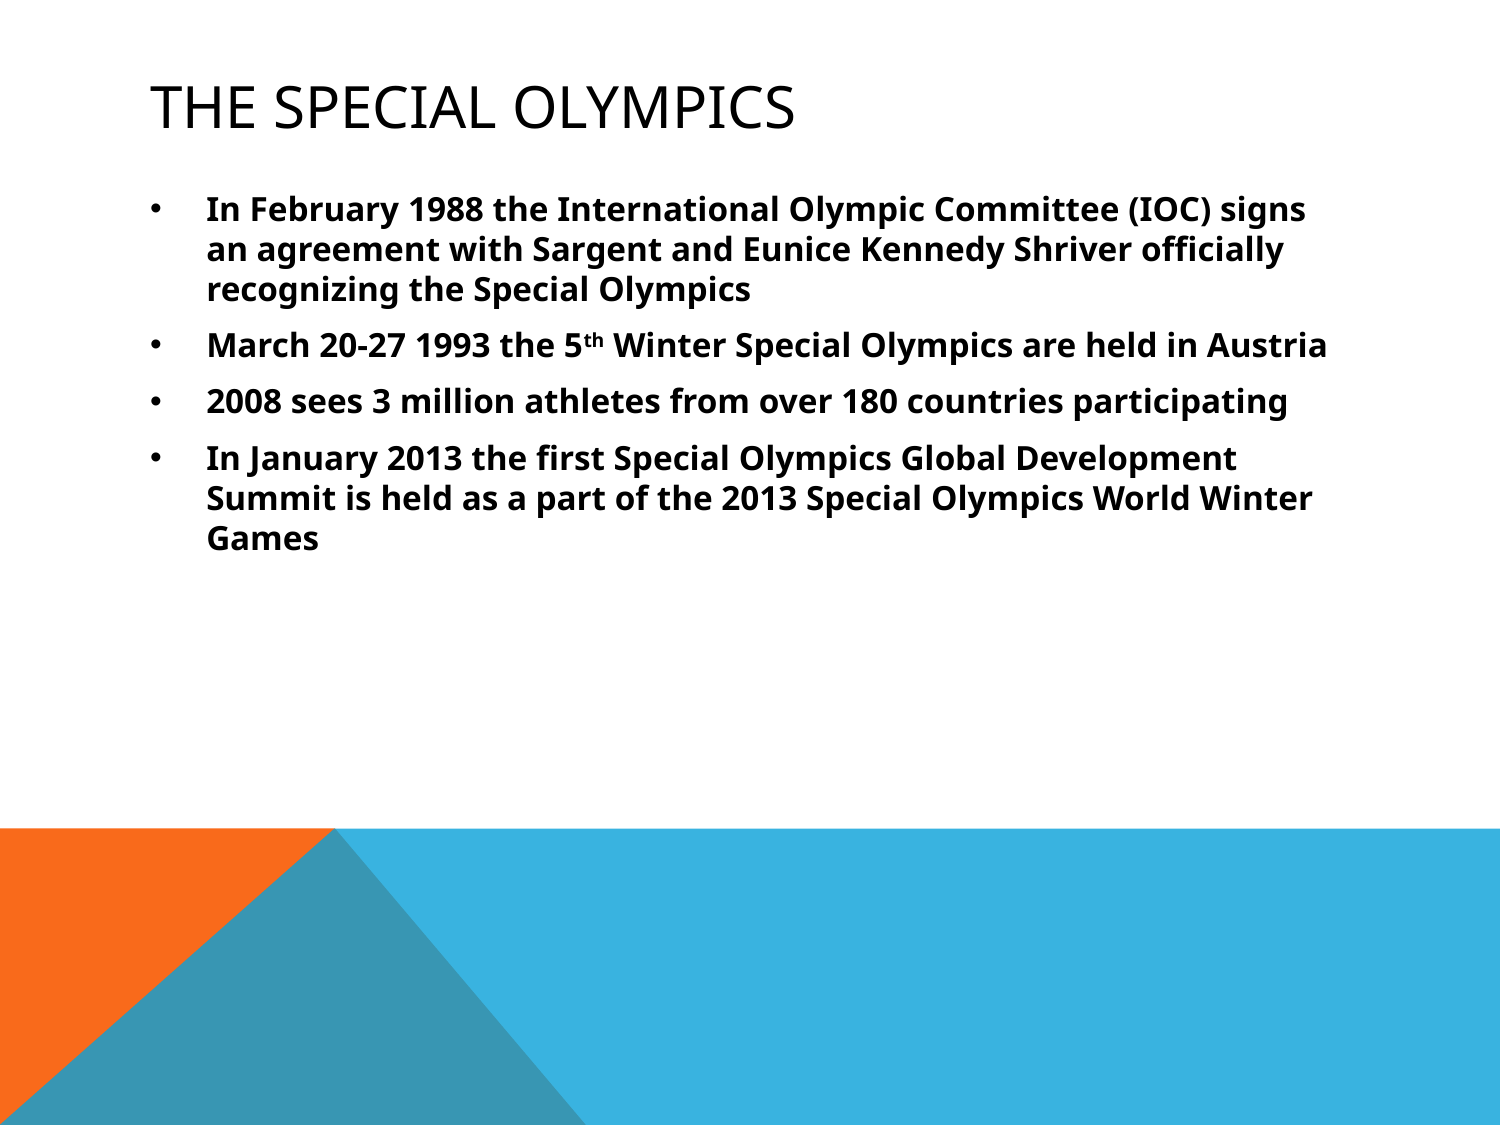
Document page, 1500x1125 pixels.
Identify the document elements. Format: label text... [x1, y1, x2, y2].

list In February 1988 the International Olympic Committee (IOC) signs an agreement with Sargent and Eunice Kennedy Shriver officially recognizing the Special Olympics March 20-27 1993 the 5th Winter Special Olympics are held in Austria 2008 sees 3 million athletes from over 180 countries participating In January 2013 the first Special Olympics Global Development Summit is held as a part of the 2013 Special Olympics World Winter Games [135, 180, 1369, 768]
title The special Olympics [135, 60, 1369, 150]
